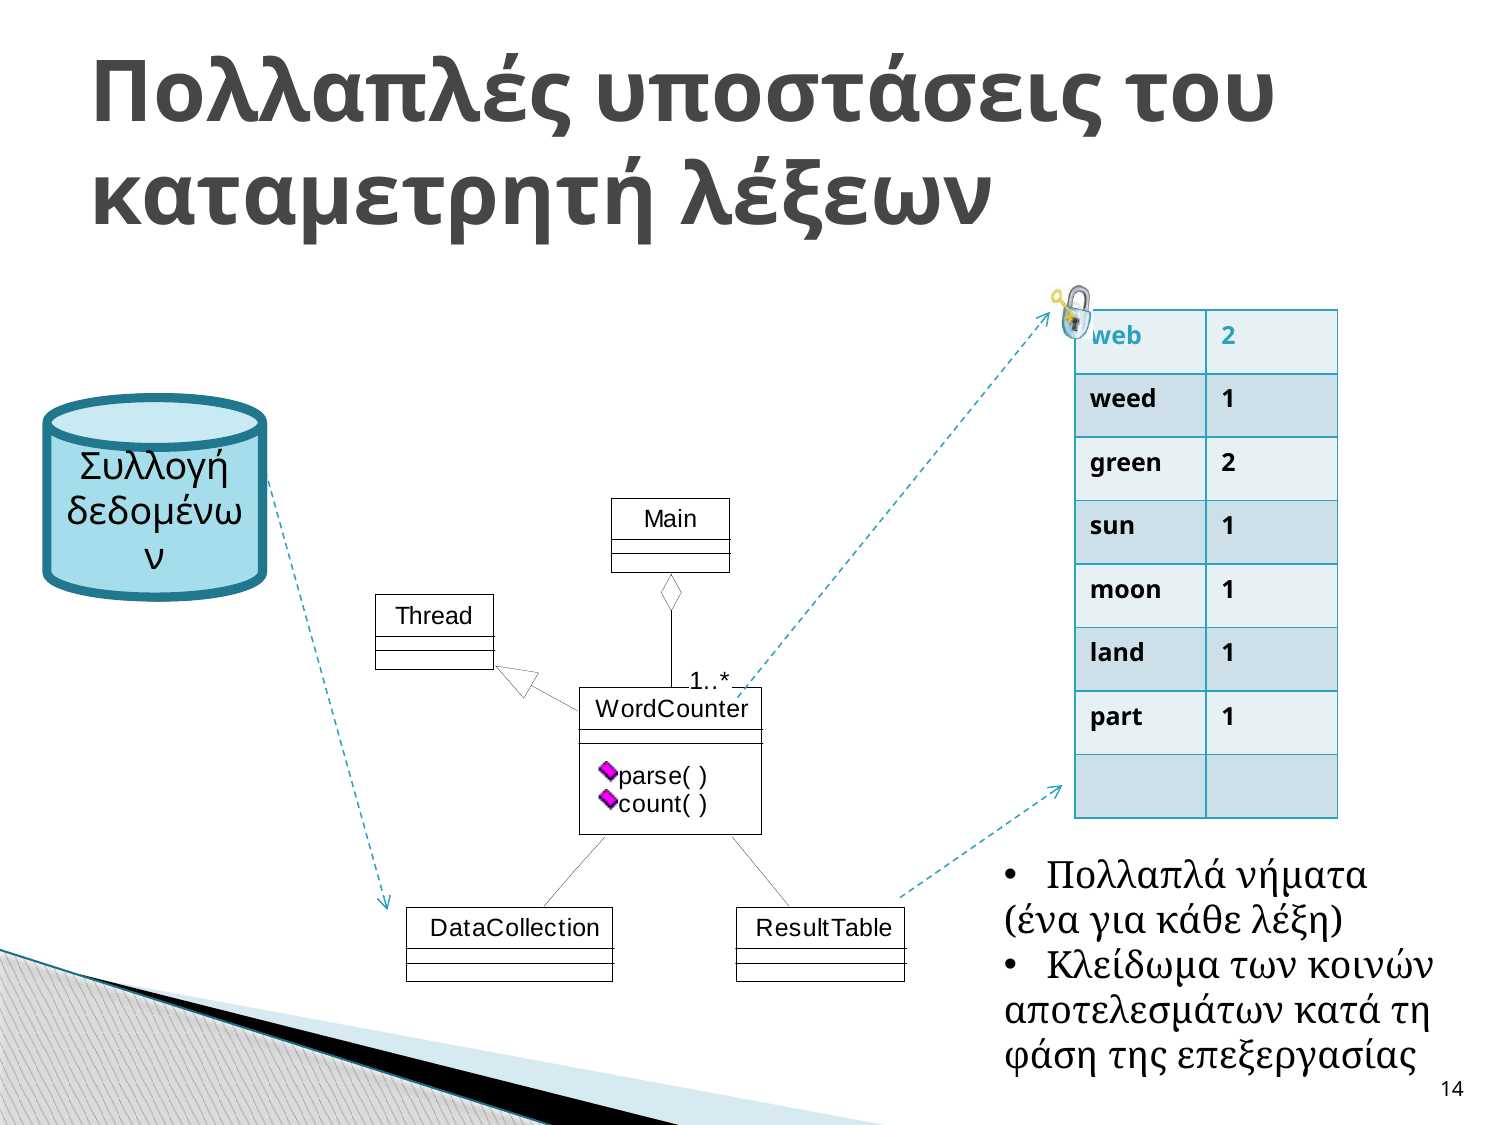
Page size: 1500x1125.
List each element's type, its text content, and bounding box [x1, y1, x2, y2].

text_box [99, 622, 551, 748]
table_header web [1091, 311, 1205, 373]
slide_number 21 [52, 403, 257, 442]
table_cell 1 [1207, 692, 1337, 754]
table_cell 1 [1207, 628, 1337, 690]
table_cell [1076, 755, 1205, 817]
table_cell 1 [1207, 375, 1337, 436]
table_cell 2 [1207, 438, 1337, 500]
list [374, 497, 909, 985]
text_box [899, 784, 1063, 898]
table_cell 1 [1207, 501, 1337, 563]
text_box Συλλογή δεδομένων [42, 393, 268, 602]
table_cell green [1093, 438, 1205, 500]
slide_number 14 [1418, 1051, 1479, 1112]
table_cell weed [1093, 375, 1205, 436]
table_header 2 [1207, 311, 1337, 373]
title Πολλαπλές υποστάσεις του καταμετρητή λέξεων [75, 45, 1425, 233]
table_cell [1207, 755, 1337, 817]
table_cell part [1076, 692, 1205, 754]
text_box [700, 348, 1087, 662]
text_box Πολλαπλά νήματα (ένα για κάθε λέξη) Κλείδωμα των κοινών αποτελεσμάτων κατά τη φάση της επεξεργασίας [988, 843, 1453, 1084]
table_cell land [1076, 628, 1205, 690]
table_cell 1 [1207, 565, 1337, 627]
picture [1049, 284, 1093, 339]
table_cell sun [1093, 501, 1205, 563]
table_cell moon [1093, 565, 1205, 627]
